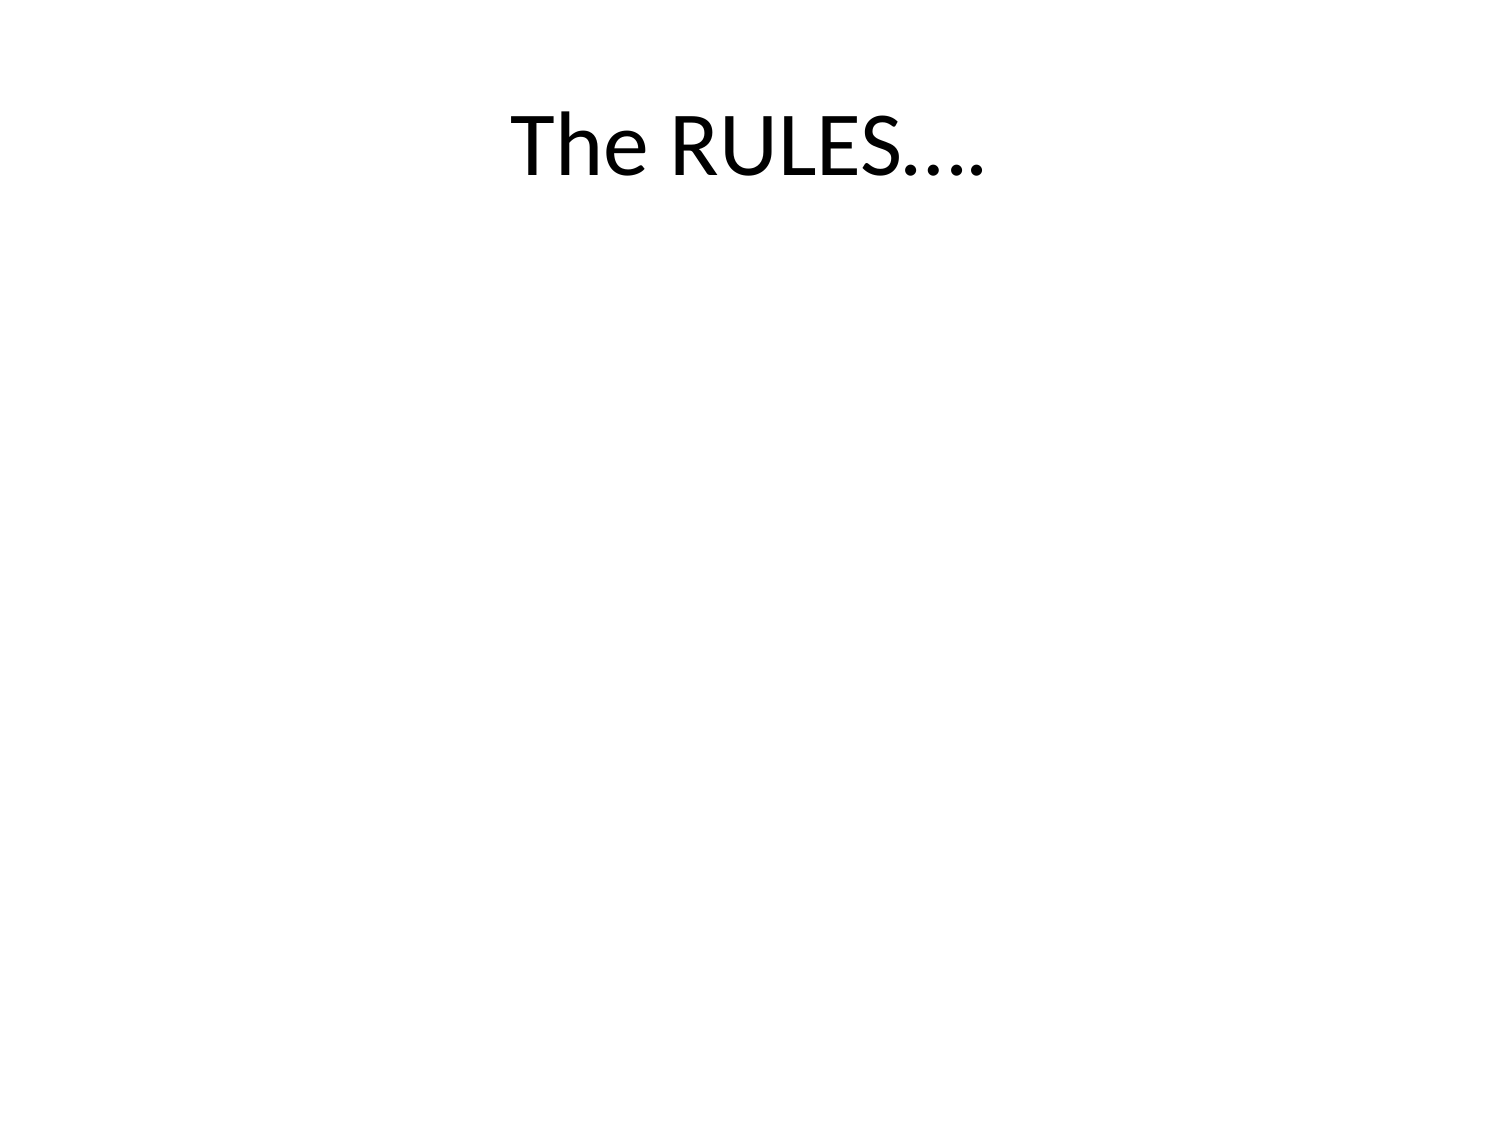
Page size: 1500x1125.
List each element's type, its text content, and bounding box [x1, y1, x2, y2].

title The RULES…. [75, 45, 1425, 233]
